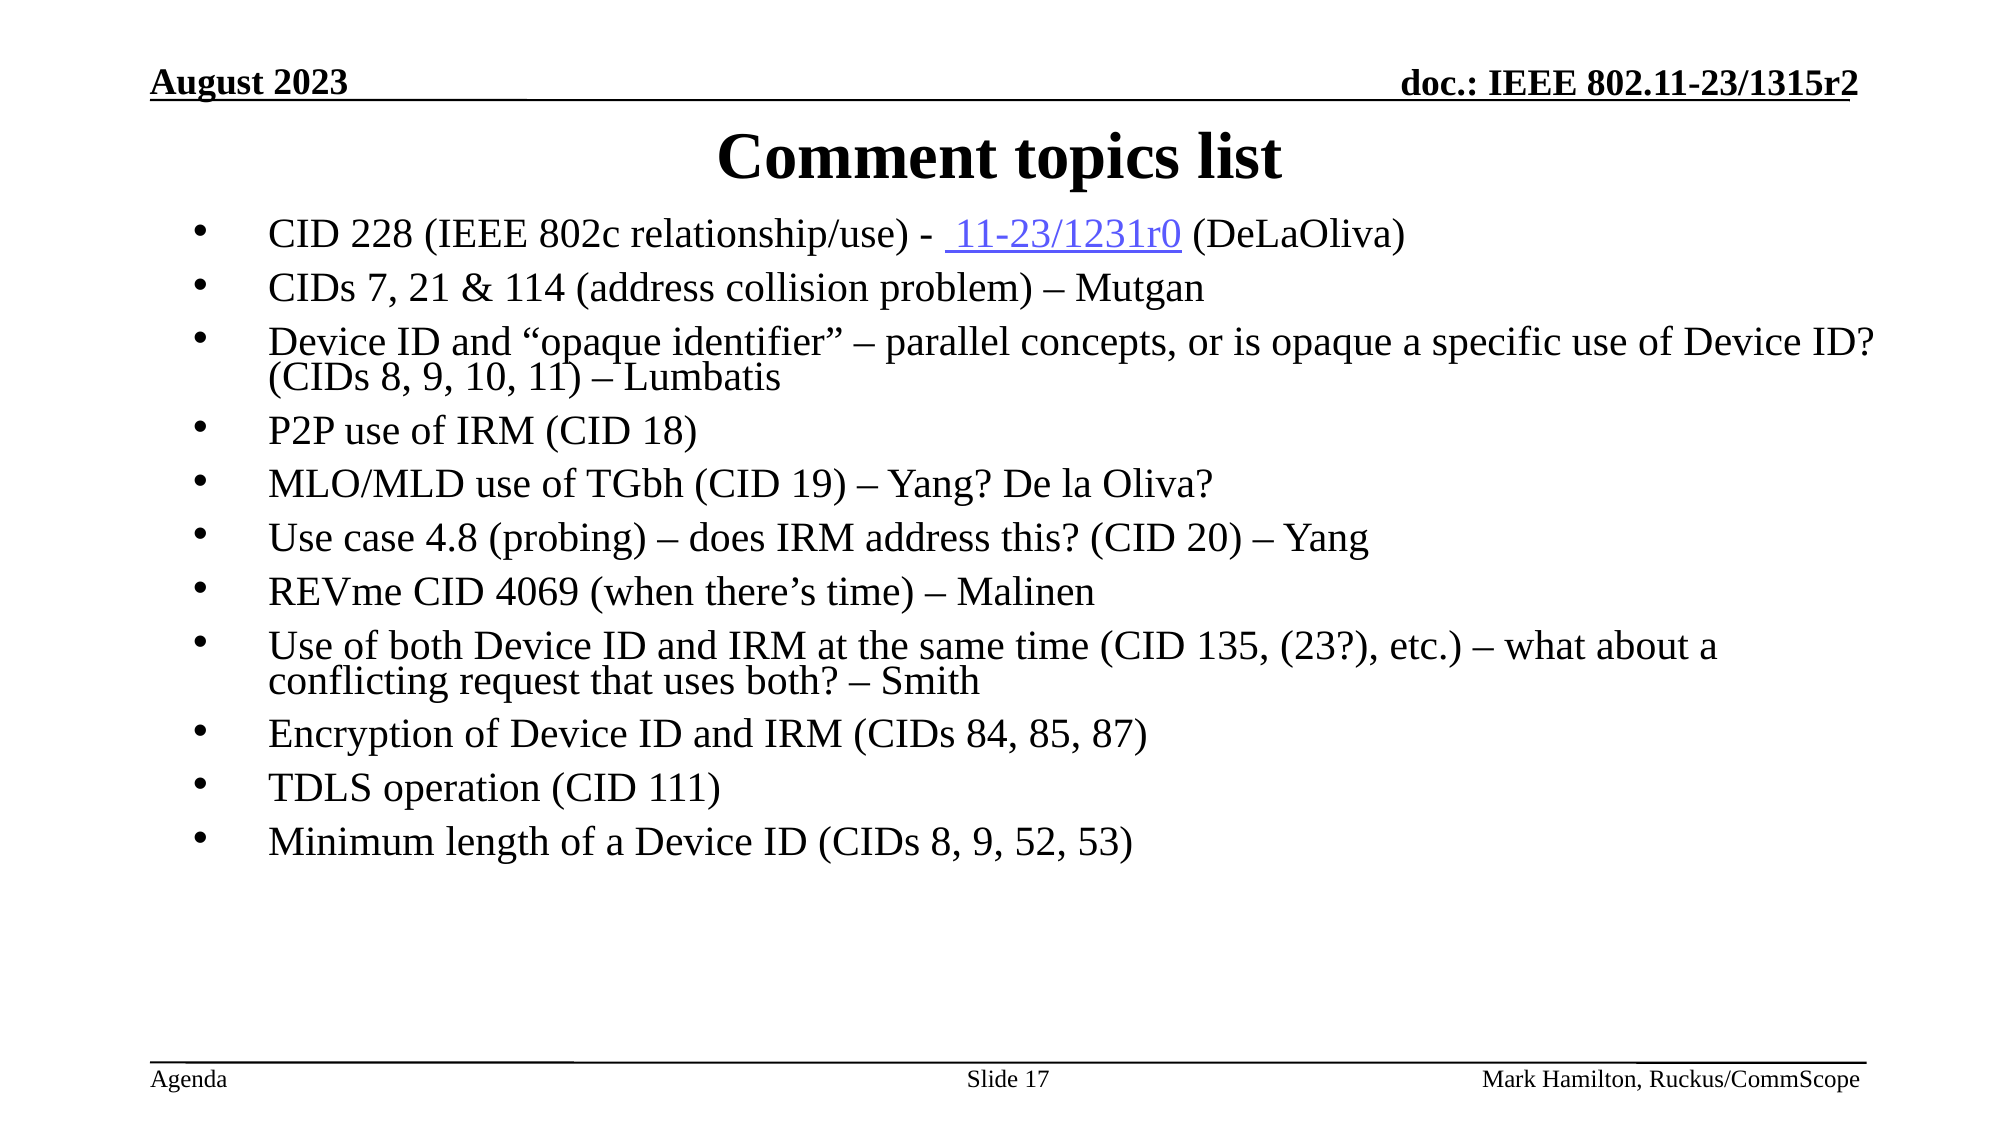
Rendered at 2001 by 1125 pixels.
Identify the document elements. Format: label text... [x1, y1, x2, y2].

list CID 228 (IEEE 802c relationship/use) - 11-23/1231r0 (DeLaOliva) CIDs 7, 21 & 114 (address collision problem) – Mutgan Device ID and “opaque identifier” – parallel concepts, or is opaque a specific use of Device ID? (CIDs 8, 9, 10, 11) – Lumbatis P2P use of IRM (CID 18) MLO/MLD use of TGbh (CID 19) – Yang? De la Oliva? Use case 4.8 (probing) – does IRM address this? (CID 20) – Yang REVme CID 4069 (when there’s time) – Malinen Use of both Device ID and IRM at the same time (CID 135, (23?), etc.) – what about a conflicting request that uses both? – Smith Encryption of Device ID and IRM (CIDs 84, 85, 87) TDLS operation (CID 111) Minimum length of a Device ID (CIDs 8, 9, 52, 53) [112, 212, 1926, 1063]
title Comment topics list [149, 112, 1850, 191]
slide_number Slide 17 [950, 1061, 1067, 1123]
